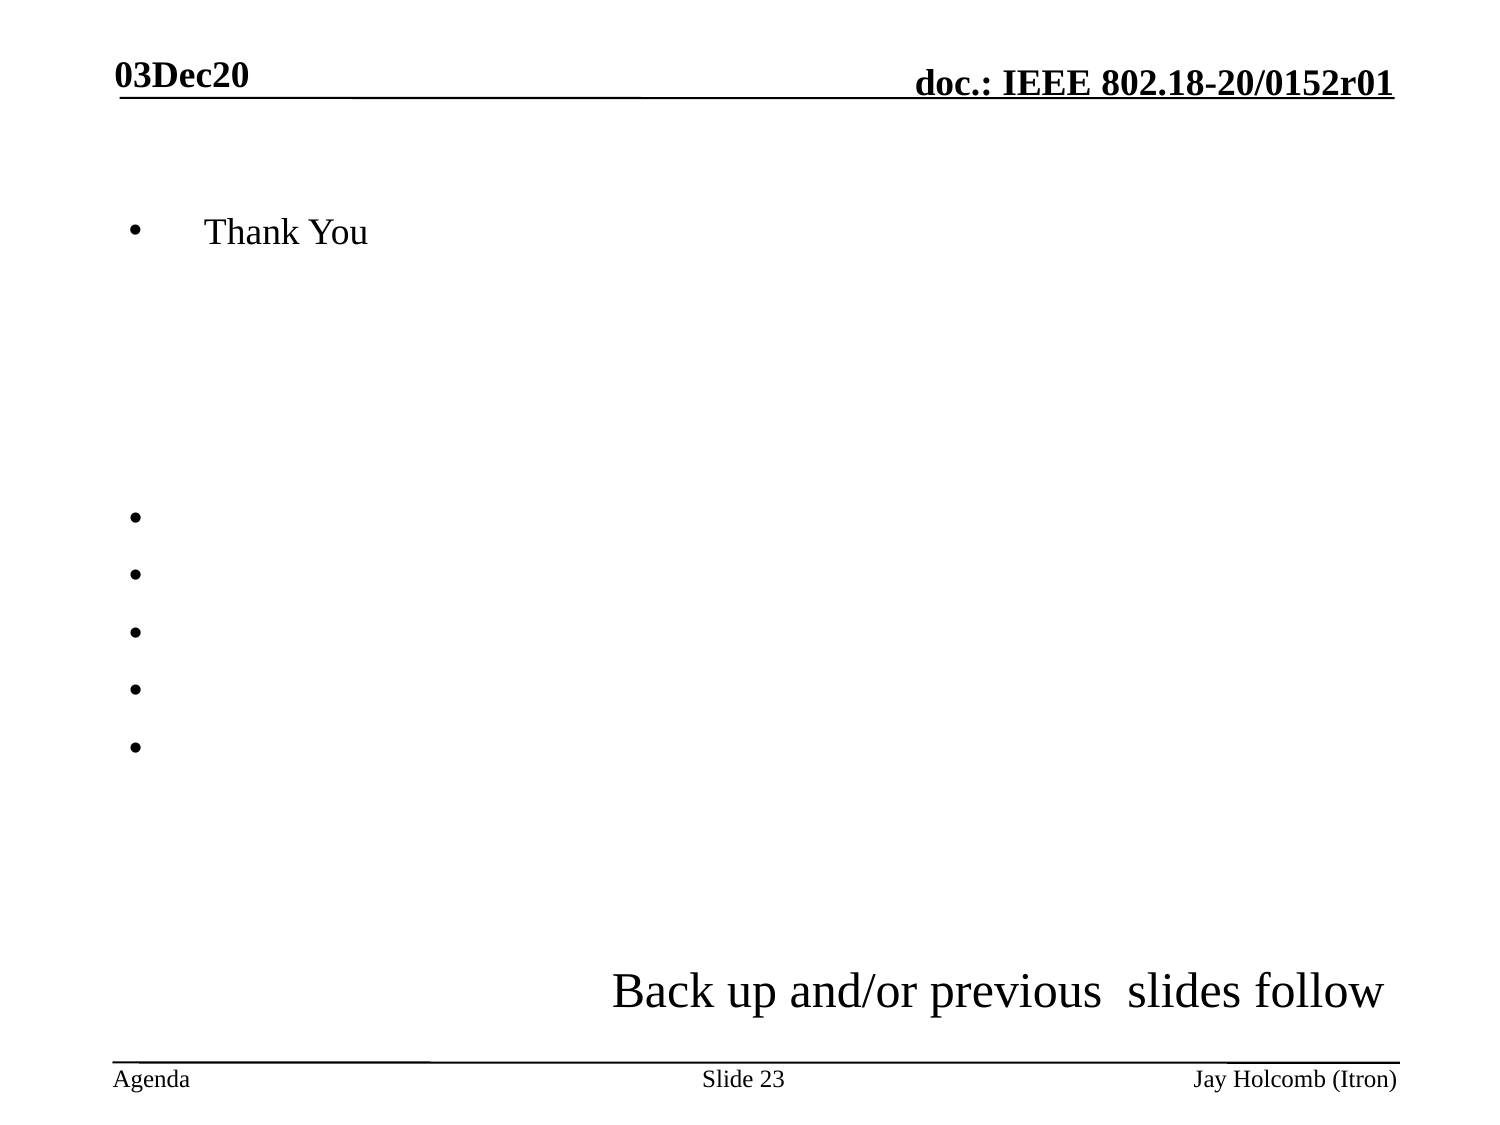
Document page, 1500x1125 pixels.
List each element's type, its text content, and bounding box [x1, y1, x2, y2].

text_box Thank You [114, 199, 777, 305]
text_box Back up and/or previous slides follow [574, 949, 1400, 1025]
slide_number Slide 23 [687, 1061, 800, 1123]
footer Jay Holcomb (Itron) [874, 1061, 1398, 1093]
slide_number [114, 49, 478, 95]
text_box [114, 487, 1464, 844]
